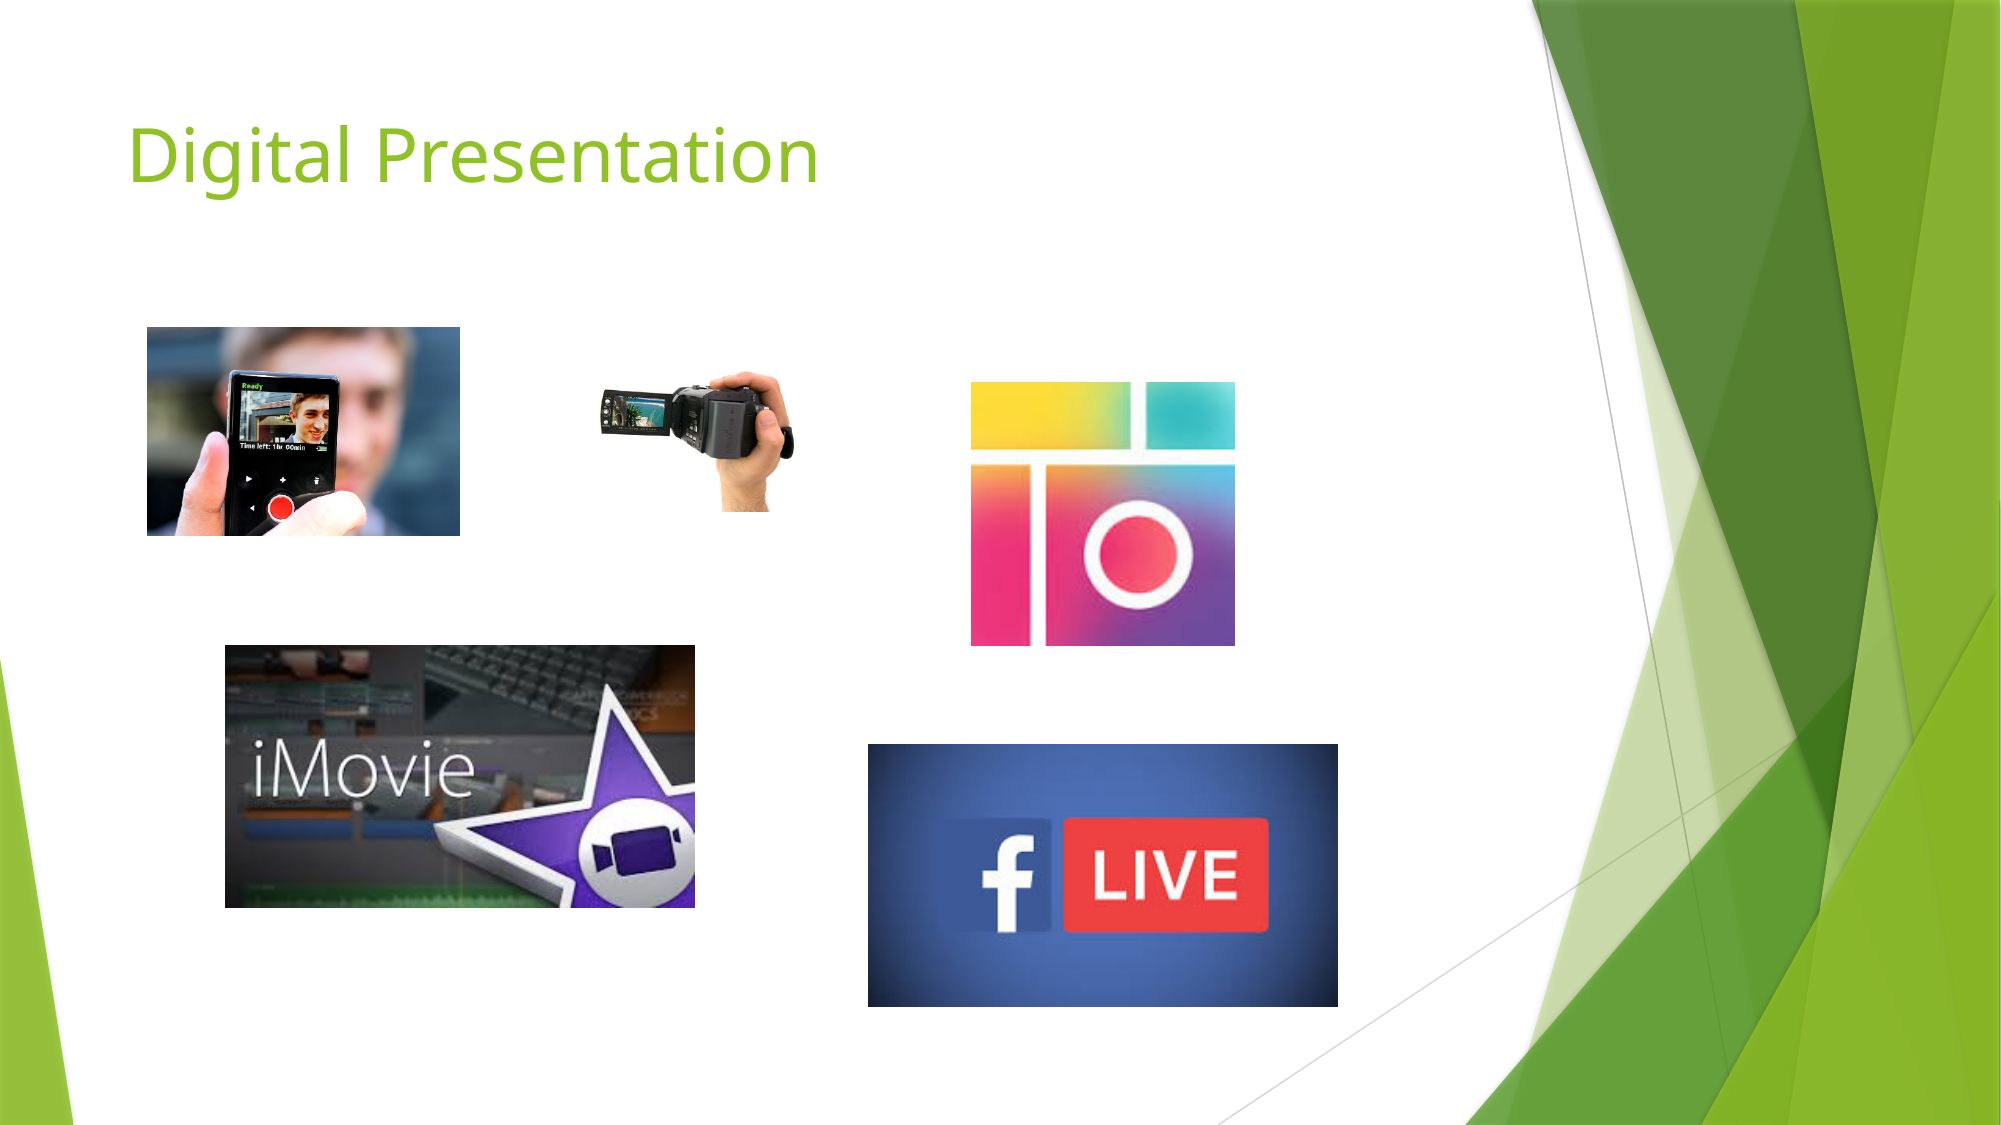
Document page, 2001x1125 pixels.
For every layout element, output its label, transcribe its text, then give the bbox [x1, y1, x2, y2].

picture [146, 326, 461, 536]
picture [224, 644, 695, 909]
picture [868, 743, 1338, 1008]
picture [573, 350, 815, 513]
picture [971, 382, 1235, 646]
title Digital Presentation [111, 99, 1522, 317]
